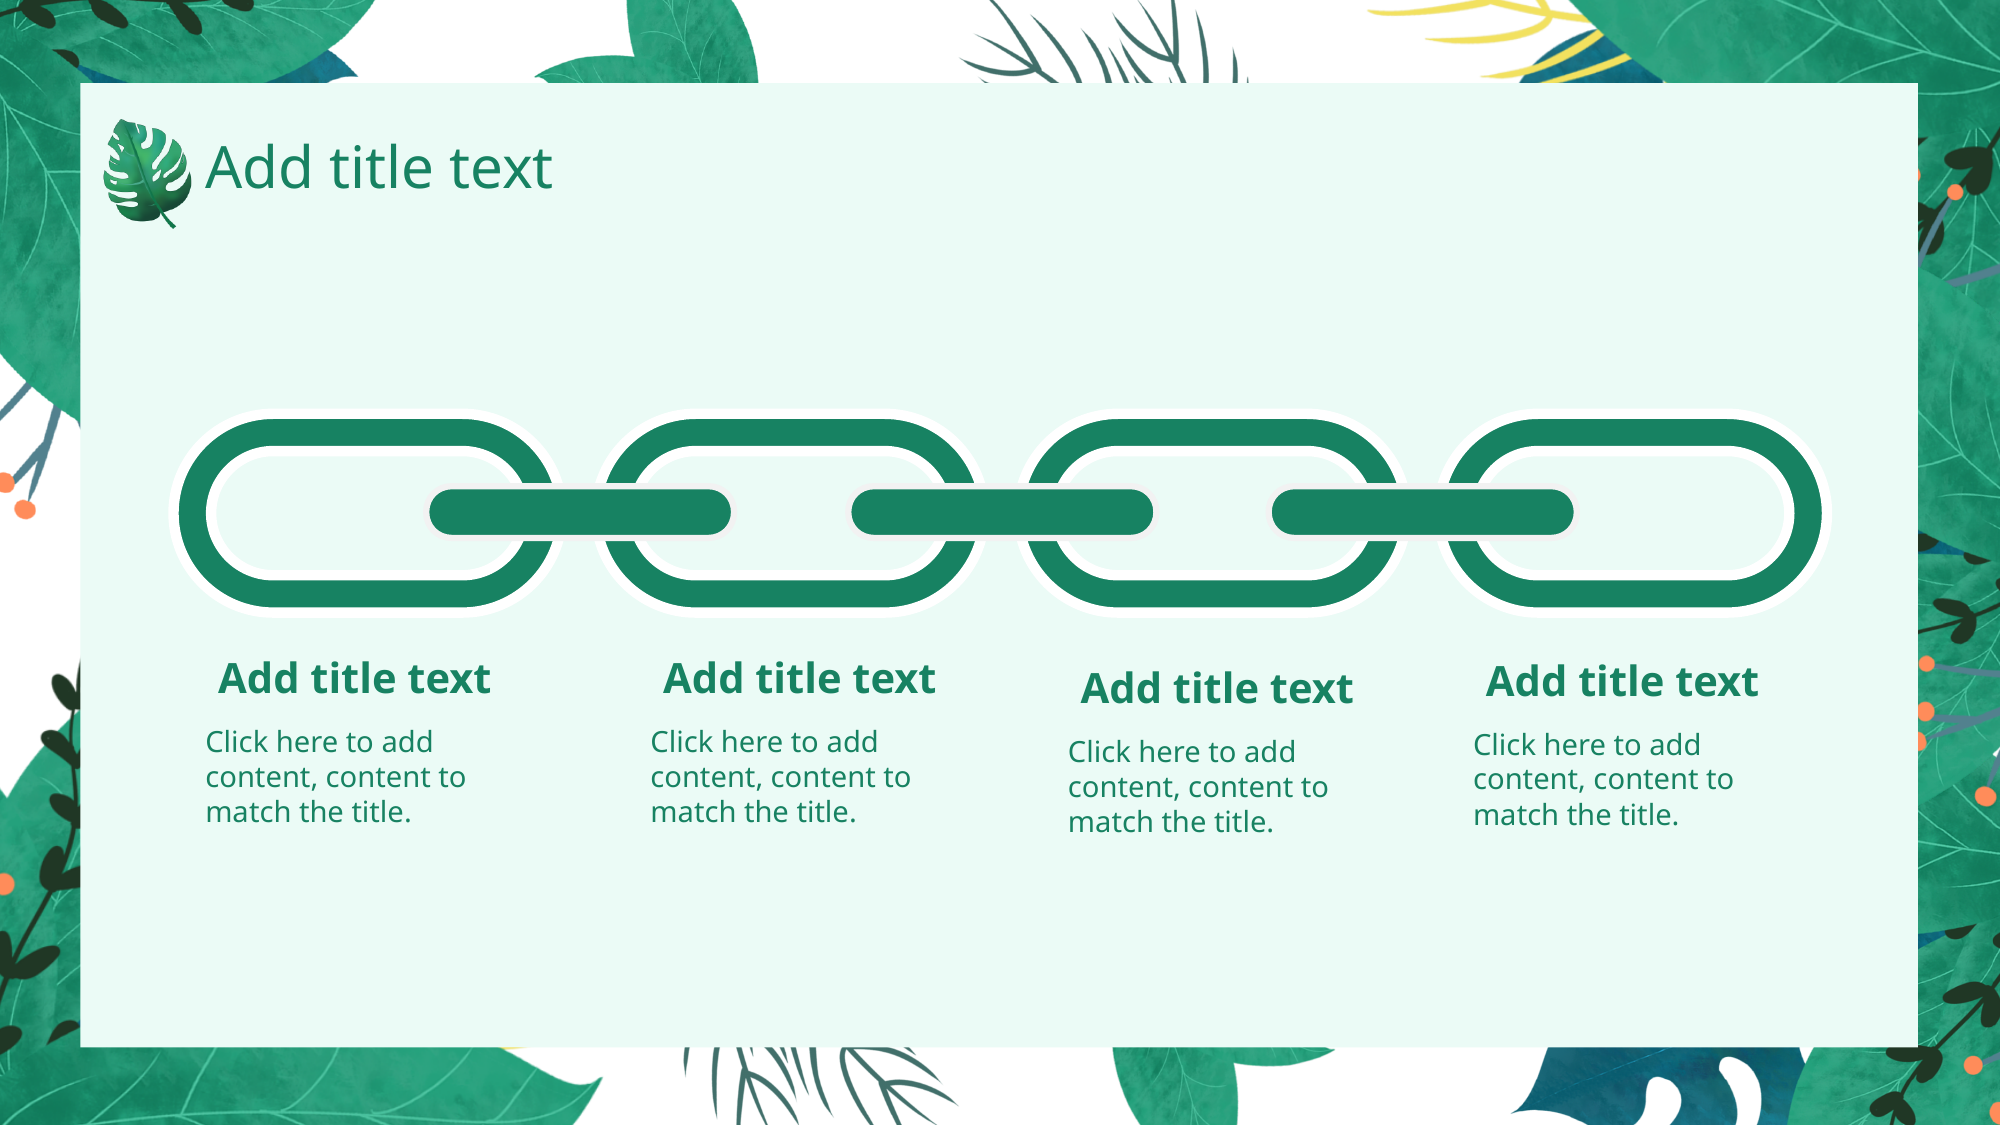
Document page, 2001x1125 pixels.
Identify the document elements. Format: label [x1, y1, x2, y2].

text_box [173, 413, 1827, 613]
text_box [0, 0, 2000, 1125]
picture [101, 115, 195, 230]
